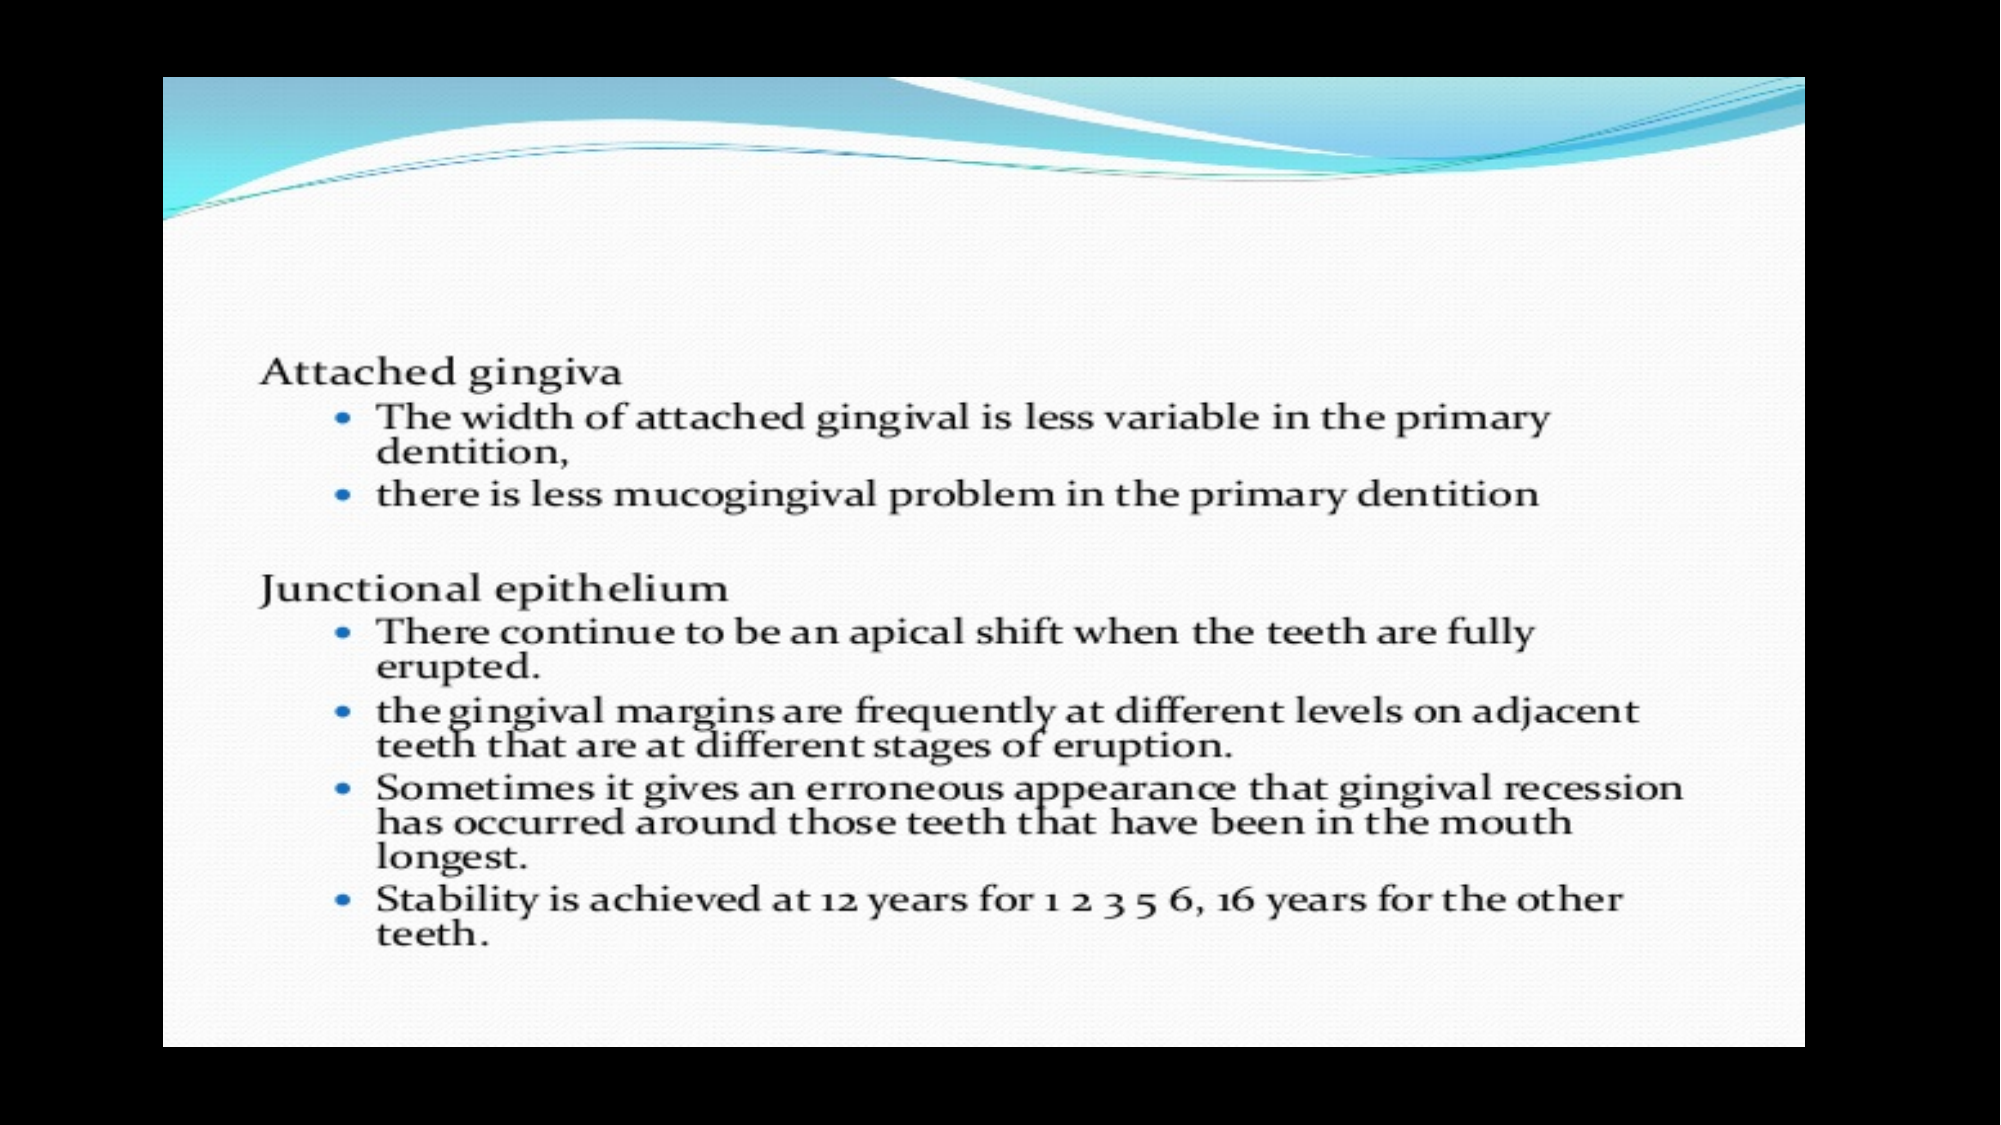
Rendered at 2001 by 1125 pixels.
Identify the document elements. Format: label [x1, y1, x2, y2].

picture [163, 77, 1805, 1047]
